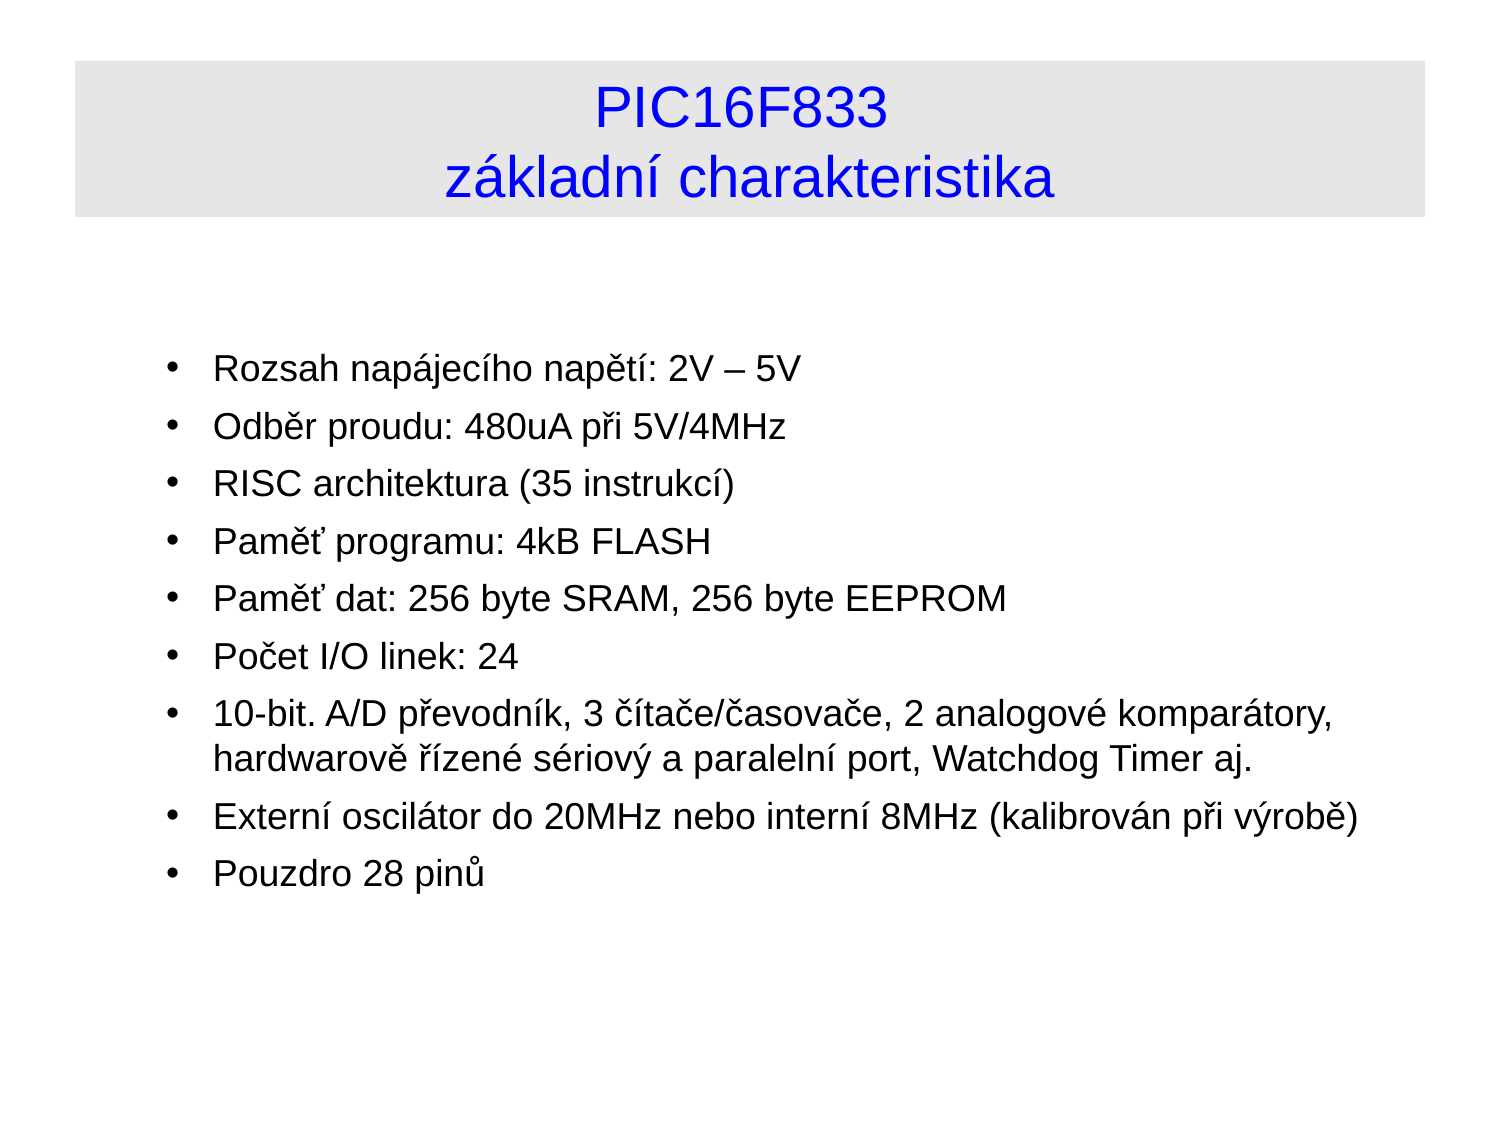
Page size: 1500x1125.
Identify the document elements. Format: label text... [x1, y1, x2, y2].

title PIC16F833 základní charakteristika [75, 60, 1425, 217]
text_box Rozsah napájecího napětí: 2V – 5V Odběr proudu: 480uA při 5V/4MHz RISC architektura (35 instrukcí) Paměť programu: 4kB FLASH Paměť dat: 256 byte SRAM, 256 byte EEPROM Počet I/O linek: 24 10-bit. A/D převodník, 3 čítače/časovače, 2 analogové komparátory, hardwarově řízené sériový a paralelní port, Watchdog Timer aj. Externí oscilátor do 20MHz nebo interní 8MHz (kalibrován při výrobě) Pouzdro 28 pinů [151, 336, 1380, 902]
